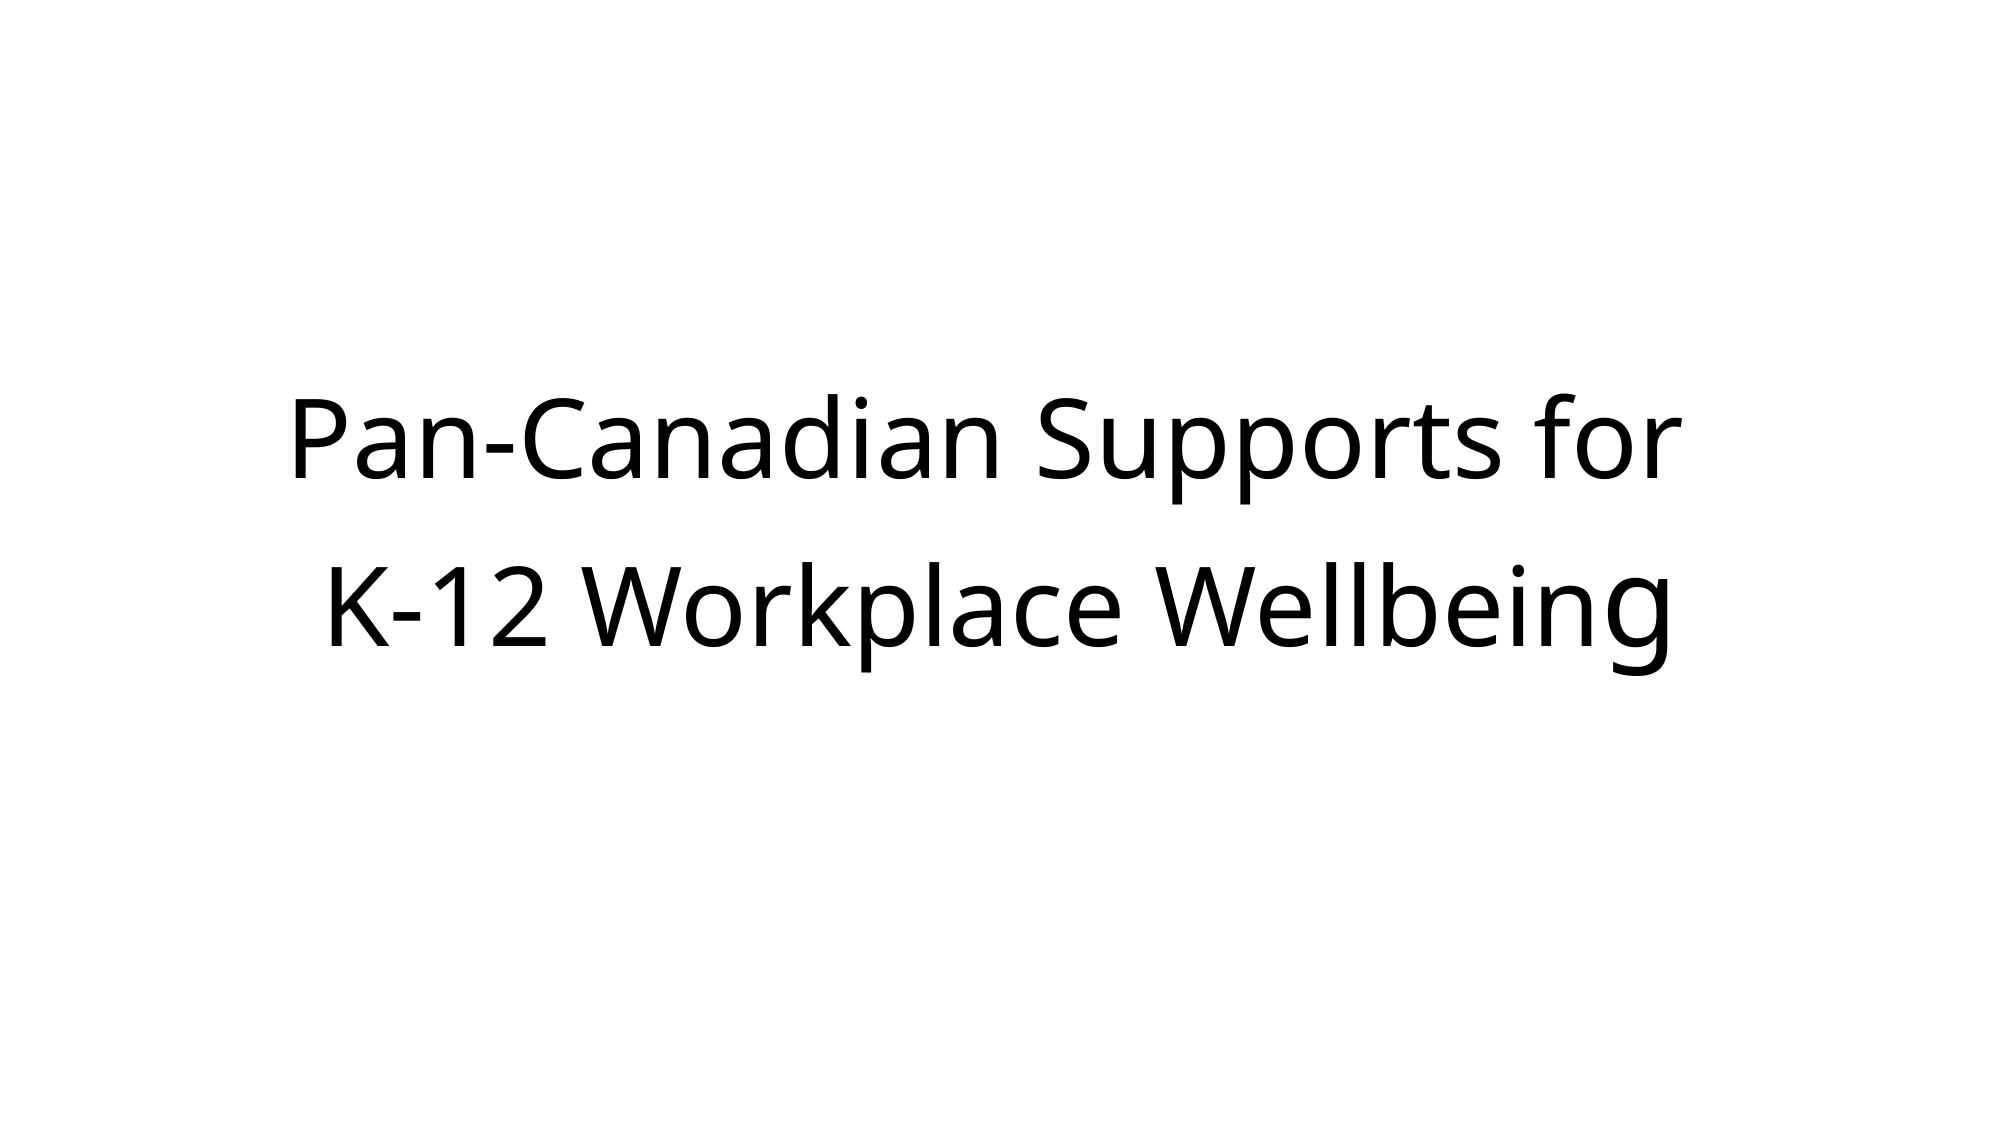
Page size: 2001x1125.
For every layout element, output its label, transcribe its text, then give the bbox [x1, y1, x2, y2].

title Pan-Canadian Supports for K-12 Workplace Wellbeing [249, 184, 1750, 679]
